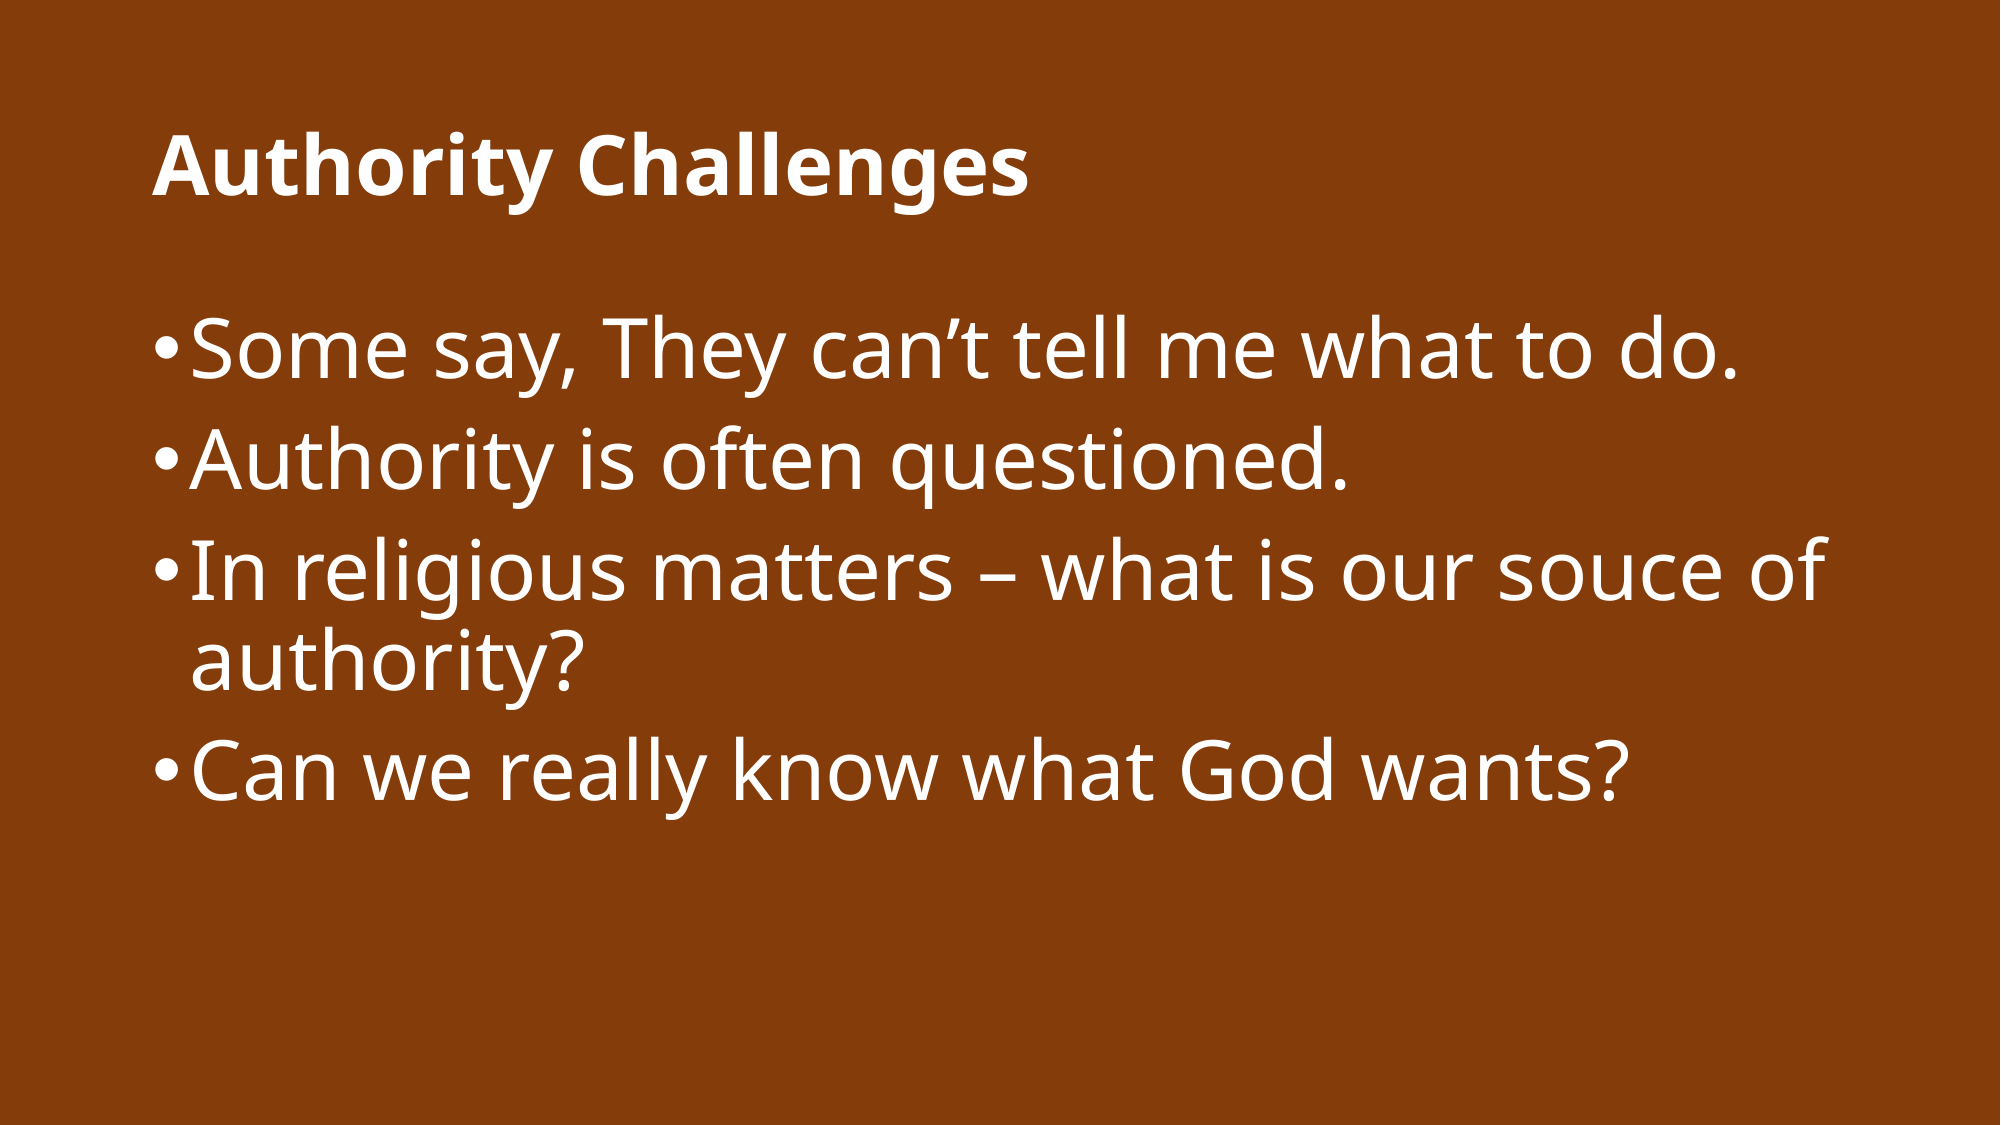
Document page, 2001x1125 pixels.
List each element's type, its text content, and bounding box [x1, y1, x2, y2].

list Some say, They can’t tell me what to do. Authority is often questioned. In religious matters – what is our souce of authority? Can we really know what God wants? [137, 299, 1863, 1014]
title Authority Challenges [137, 59, 1863, 278]
